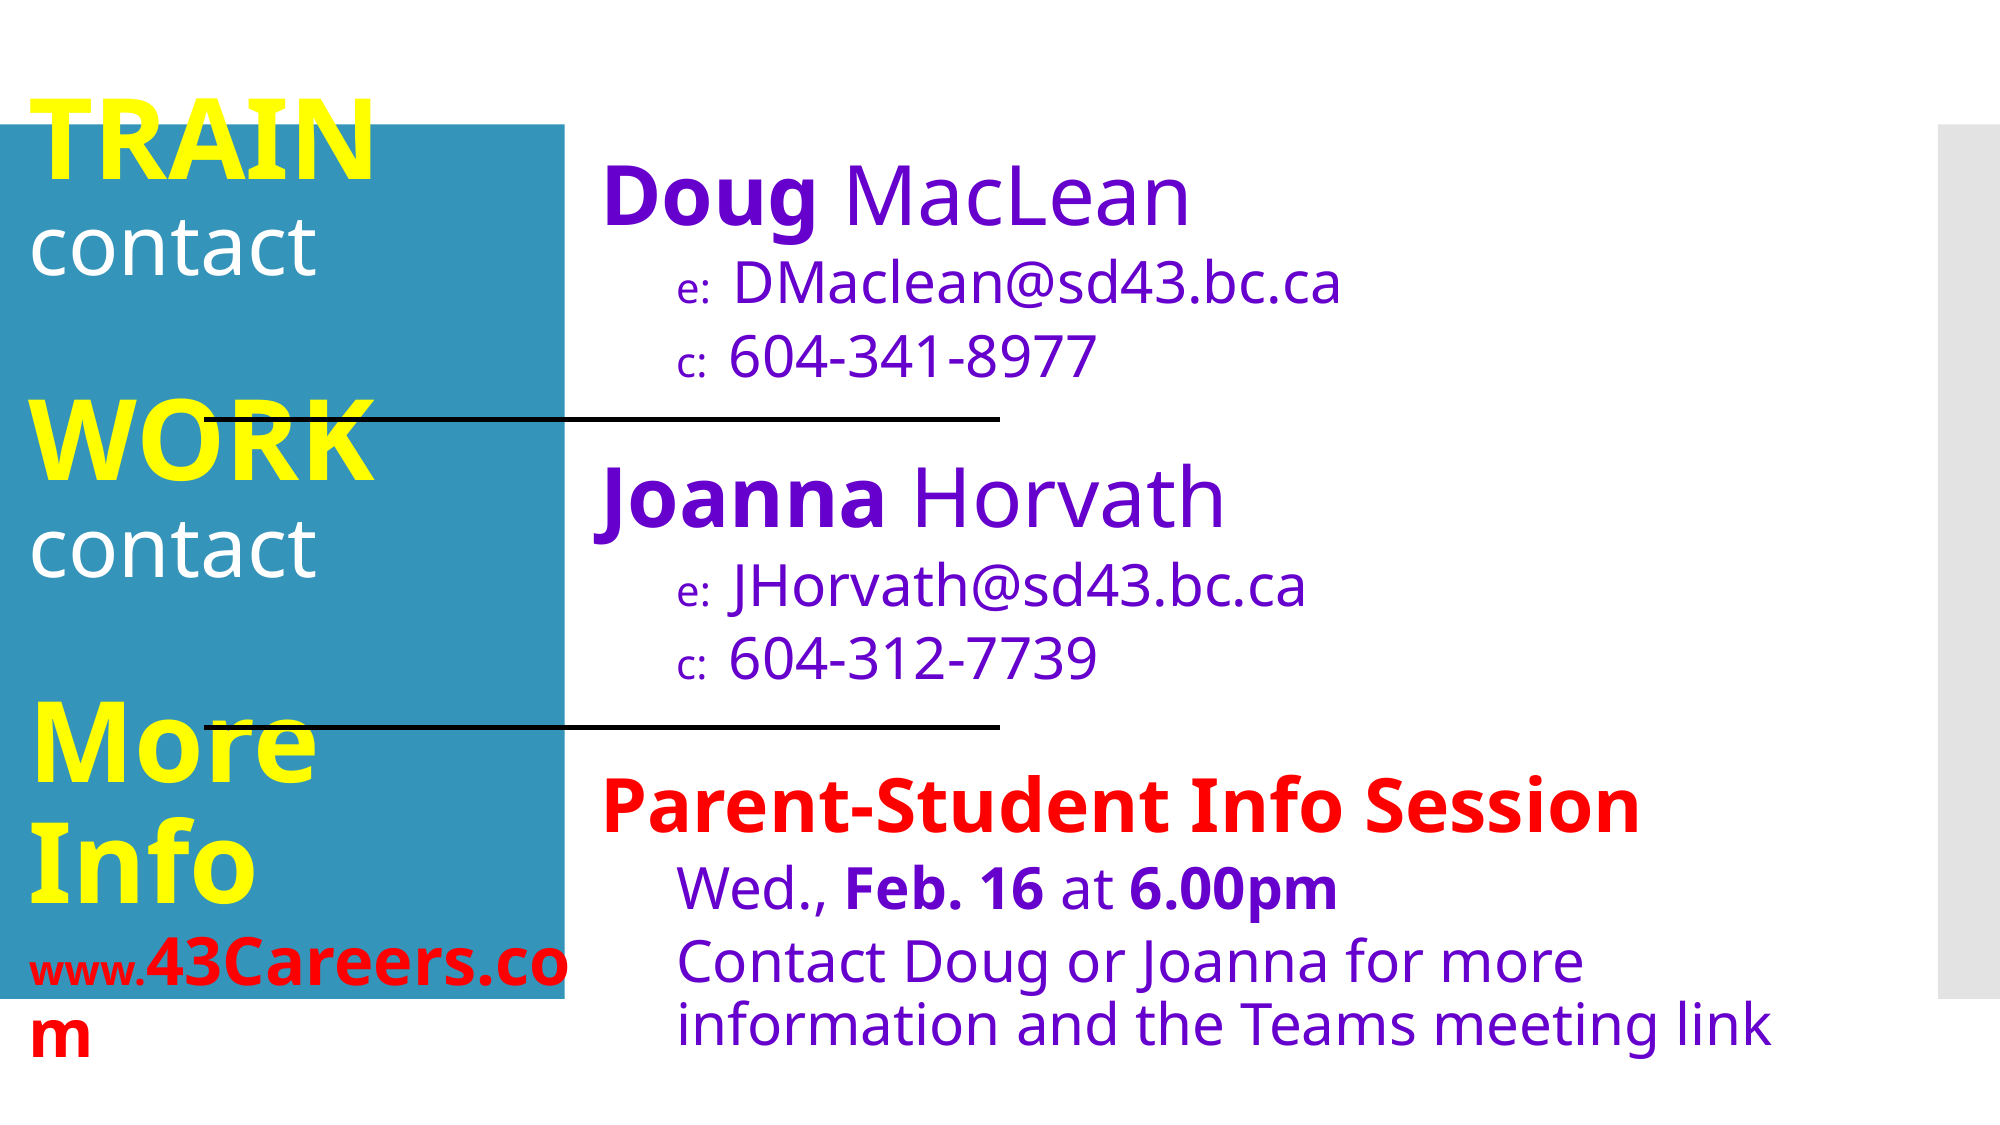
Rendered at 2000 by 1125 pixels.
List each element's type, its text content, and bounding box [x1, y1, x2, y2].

text_box Doug MacLean e: DMaclean@sd43.bc.ca c: 604-341-8977 [600, 145, 1548, 459]
text_box Joanna Horvath e: JHorvath@sd43.bc.ca c: 604-312-7739 [600, 459, 1548, 760]
text_box TRAIN contact WORK contact More Info www.43Careers.com [13, 106, 600, 1080]
text_box Parent-Student Info Session Wed., Feb. 16 at 6.00pm Contact Doug or Joanna for more information and the Teams meeting link [585, 760, 1885, 1063]
